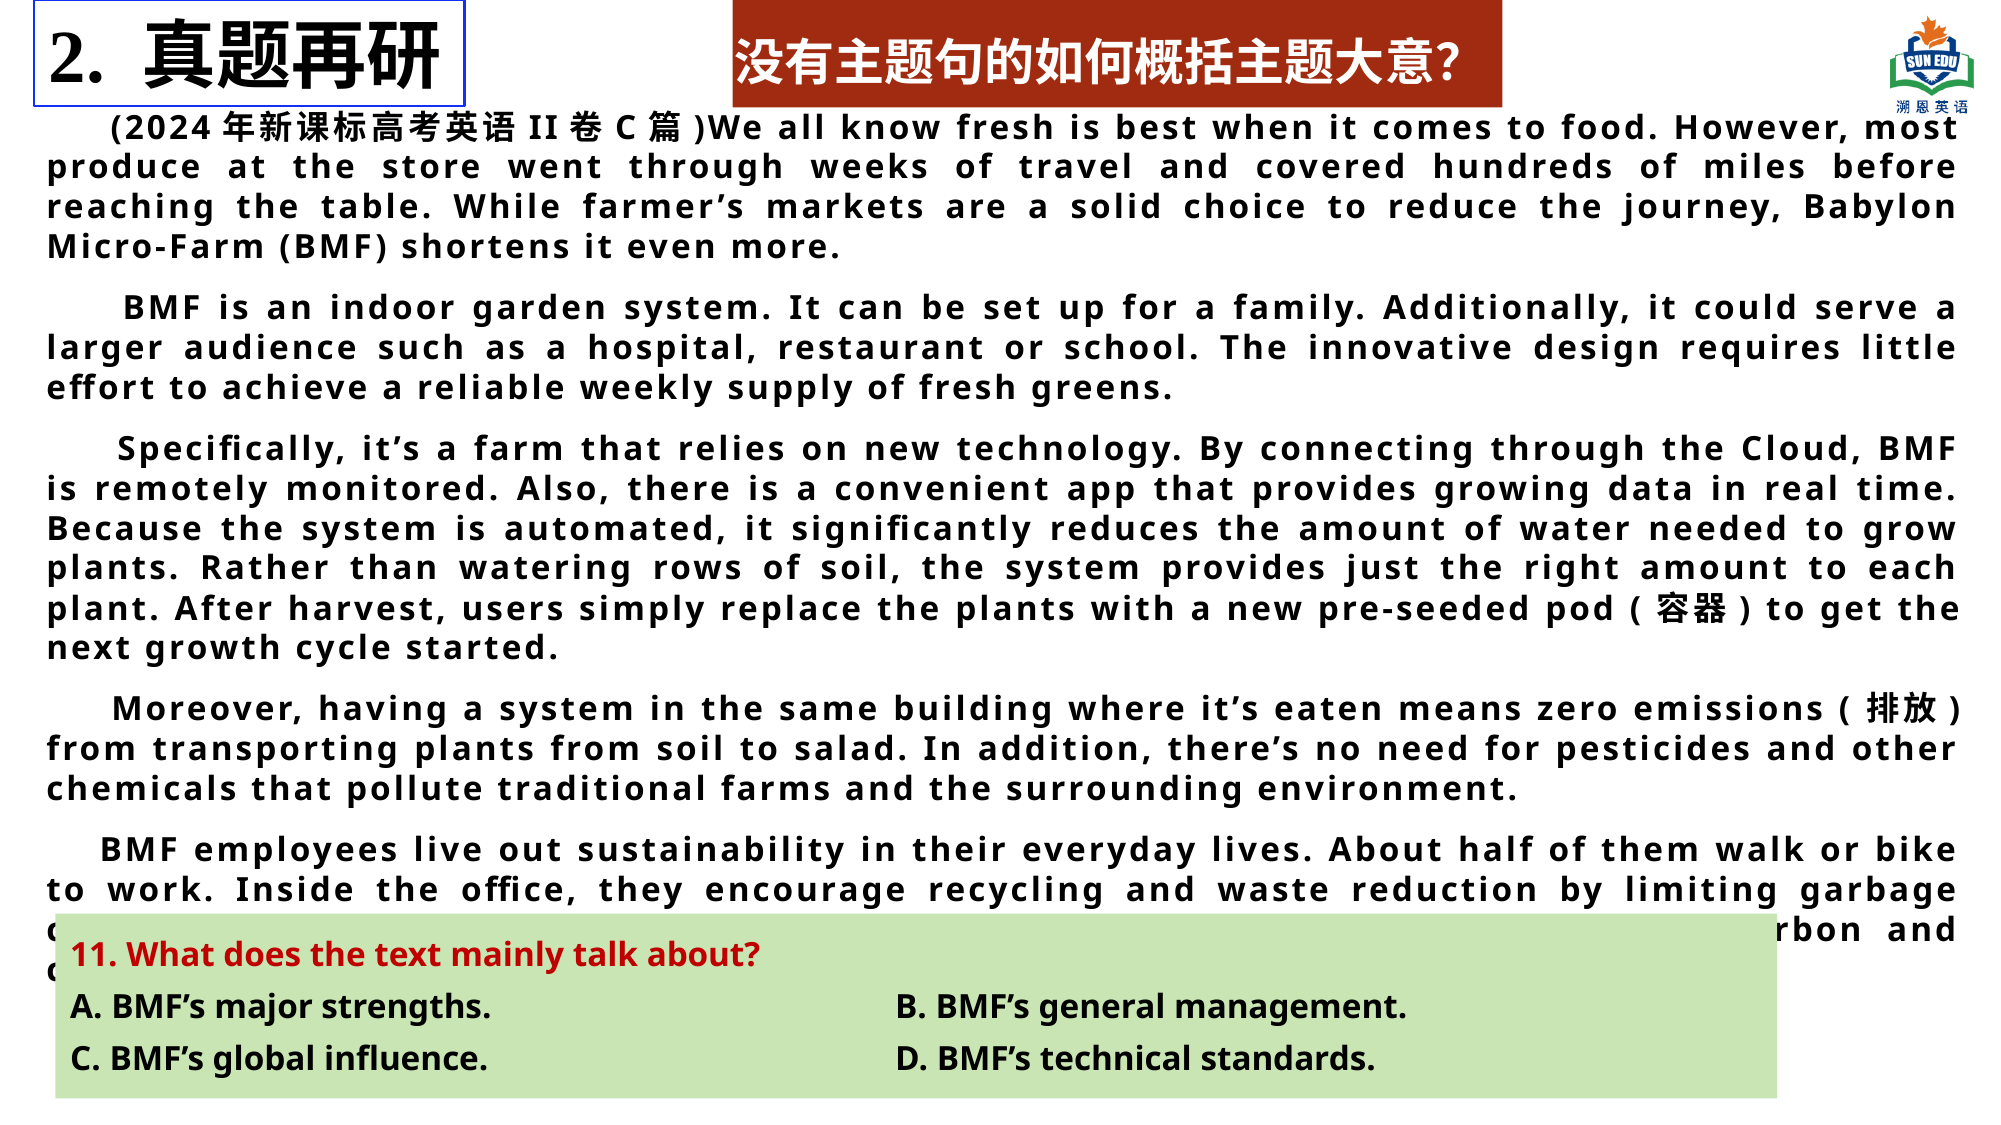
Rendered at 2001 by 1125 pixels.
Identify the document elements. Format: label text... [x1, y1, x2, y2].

list (2024年新课标高考英语II卷C篇)We all know fresh is best when it comes to food. However, most produce at the store went through weeks of travel and covered hundreds of miles before reaching the table. While farmer’s markets are a solid choice to reduce the journey, Babylon Micro-Farm (BMF) shortens it even more. BMF is an indoor garden system. It can be set up for a family. Additionally, it could serve a larger audience such as a hospital, restaurant or school. The innovative design requires little effort to achieve a reliable weekly supply of fresh greens. Specifically, it’s a farm that relies on new technology. By connecting through the Cloud, BMF is remotely monitored. Also, there is a convenient app that provides growing data in real time. Because the system is automated, it significantly reduces the amount of water needed to grow plants. Rather than watering rows of soil, the system provides just the right amount to each plant. After harvest, users simply replace the plants with a new pre-seeded pod (容器) to get the next growth cycle started. Moreover, having a system in the same building where it’s eaten means zero emissions (排放) from transporting plants from soil to salad. In addition, there’s no need for pesticides and other chemicals that pollute traditional farms and the surrounding environment. BMF employees live out sustainability in their everyday lives. About half of them walk or bike to work. Inside the office, they encourage recycling and waste reduction by limiting garbage cans and avoiding single-use plastic. “We are passionate about reducing waste, carbon and chemicals in our environment,” said a BMF employee. [31, 98, 1979, 993]
text_box 2. 真题再研 [34, 0, 465, 106]
text_box 没有主题句的如何概括主题大意？ [732, 0, 1503, 108]
text_box 11. What does the text mainly talk about? A. BMF’s major strengths. B. BMF’s general management. C. BMF’s global influence. D. BMF’s technical standards. [55, 913, 1778, 1099]
picture [1882, 13, 1983, 119]
